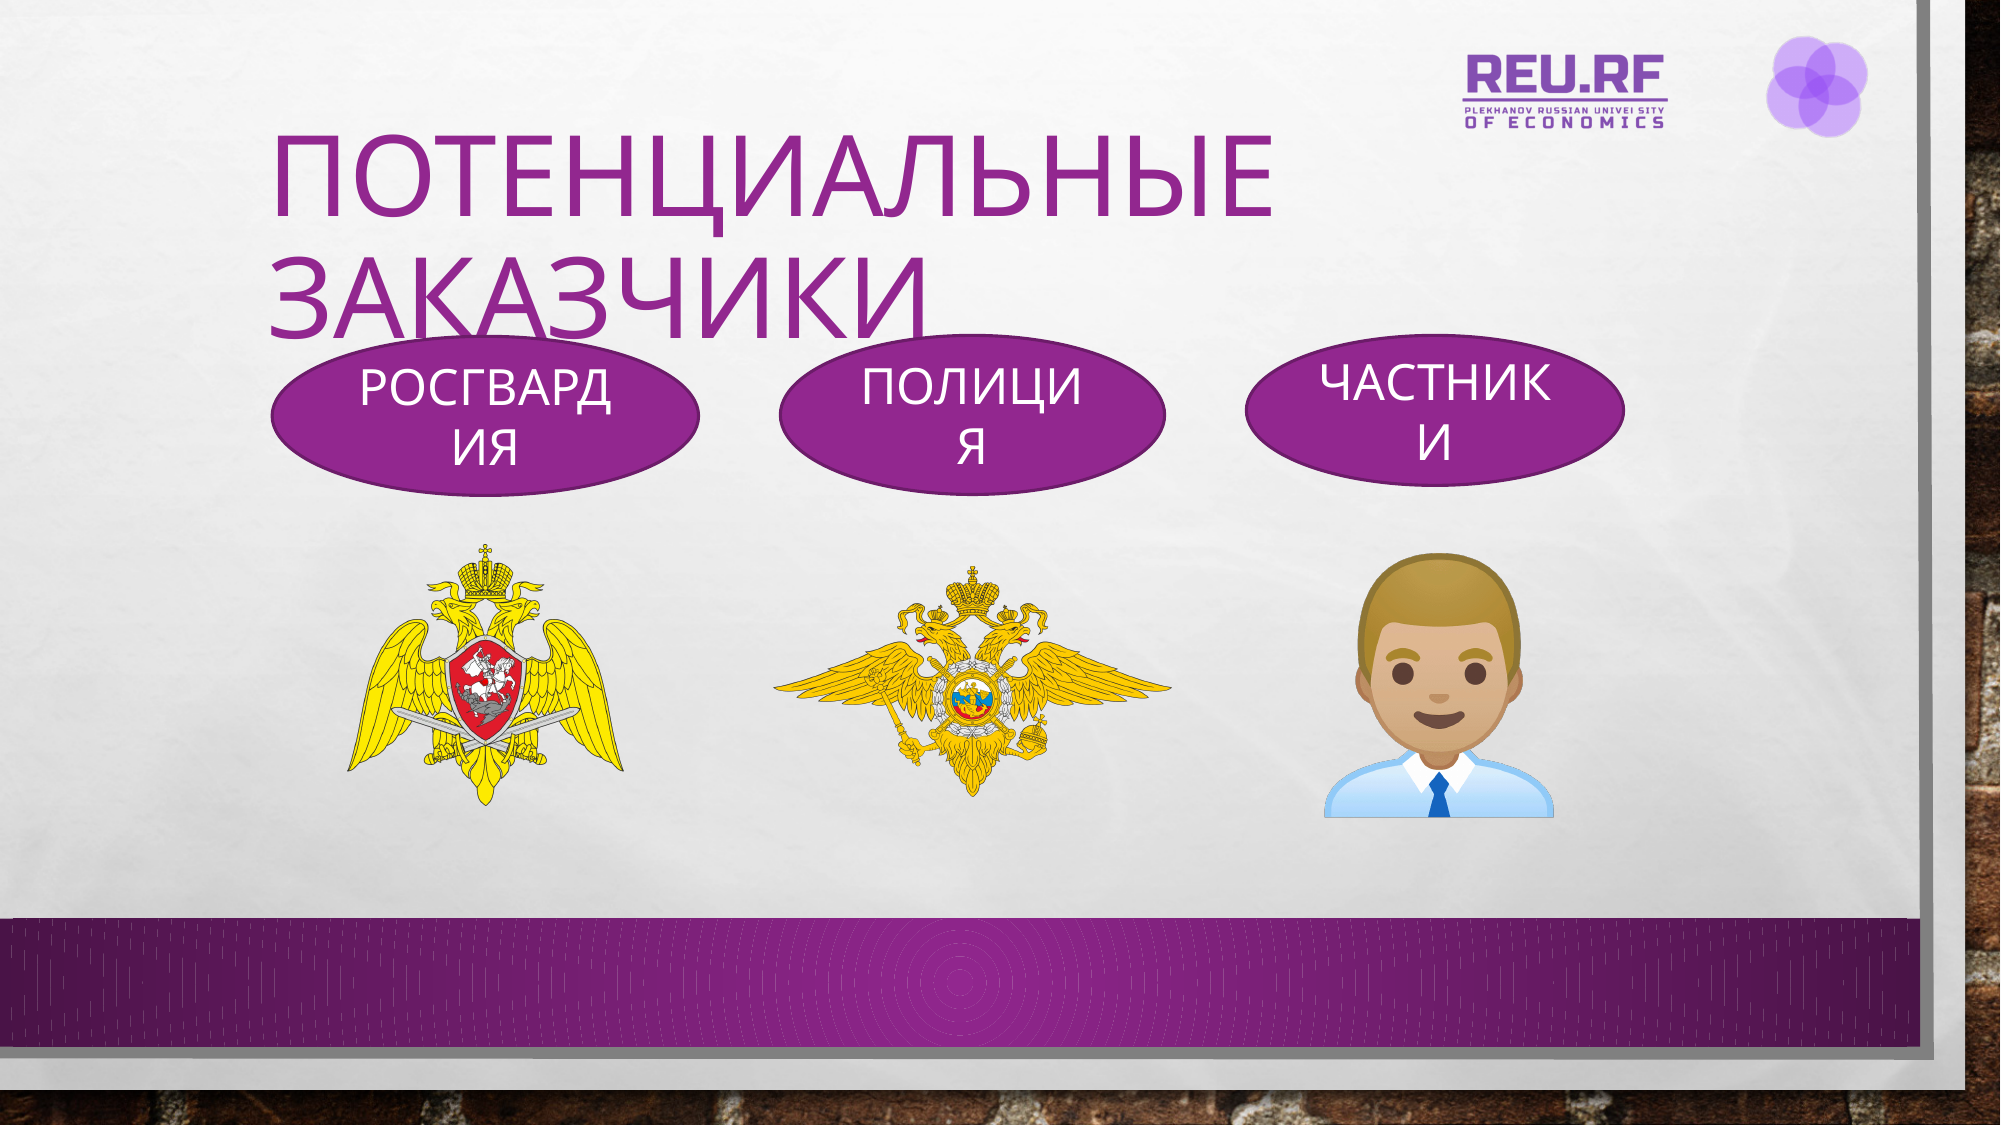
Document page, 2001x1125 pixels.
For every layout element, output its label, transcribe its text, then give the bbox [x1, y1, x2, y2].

picture [346, 543, 624, 807]
picture [1297, 543, 1580, 826]
text_box РОСГВАРДИЯ [270, 334, 701, 497]
picture [0, 0, 2000, 1125]
text_box ПОЛИЦИЯ [778, 333, 1167, 497]
text_box ЧАСТНИКИ [1244, 333, 1626, 487]
title Потенциальные заказчики [252, 146, 1959, 336]
picture [1743, 0, 1880, 182]
picture [773, 565, 1172, 798]
picture [1356, 33, 1676, 149]
